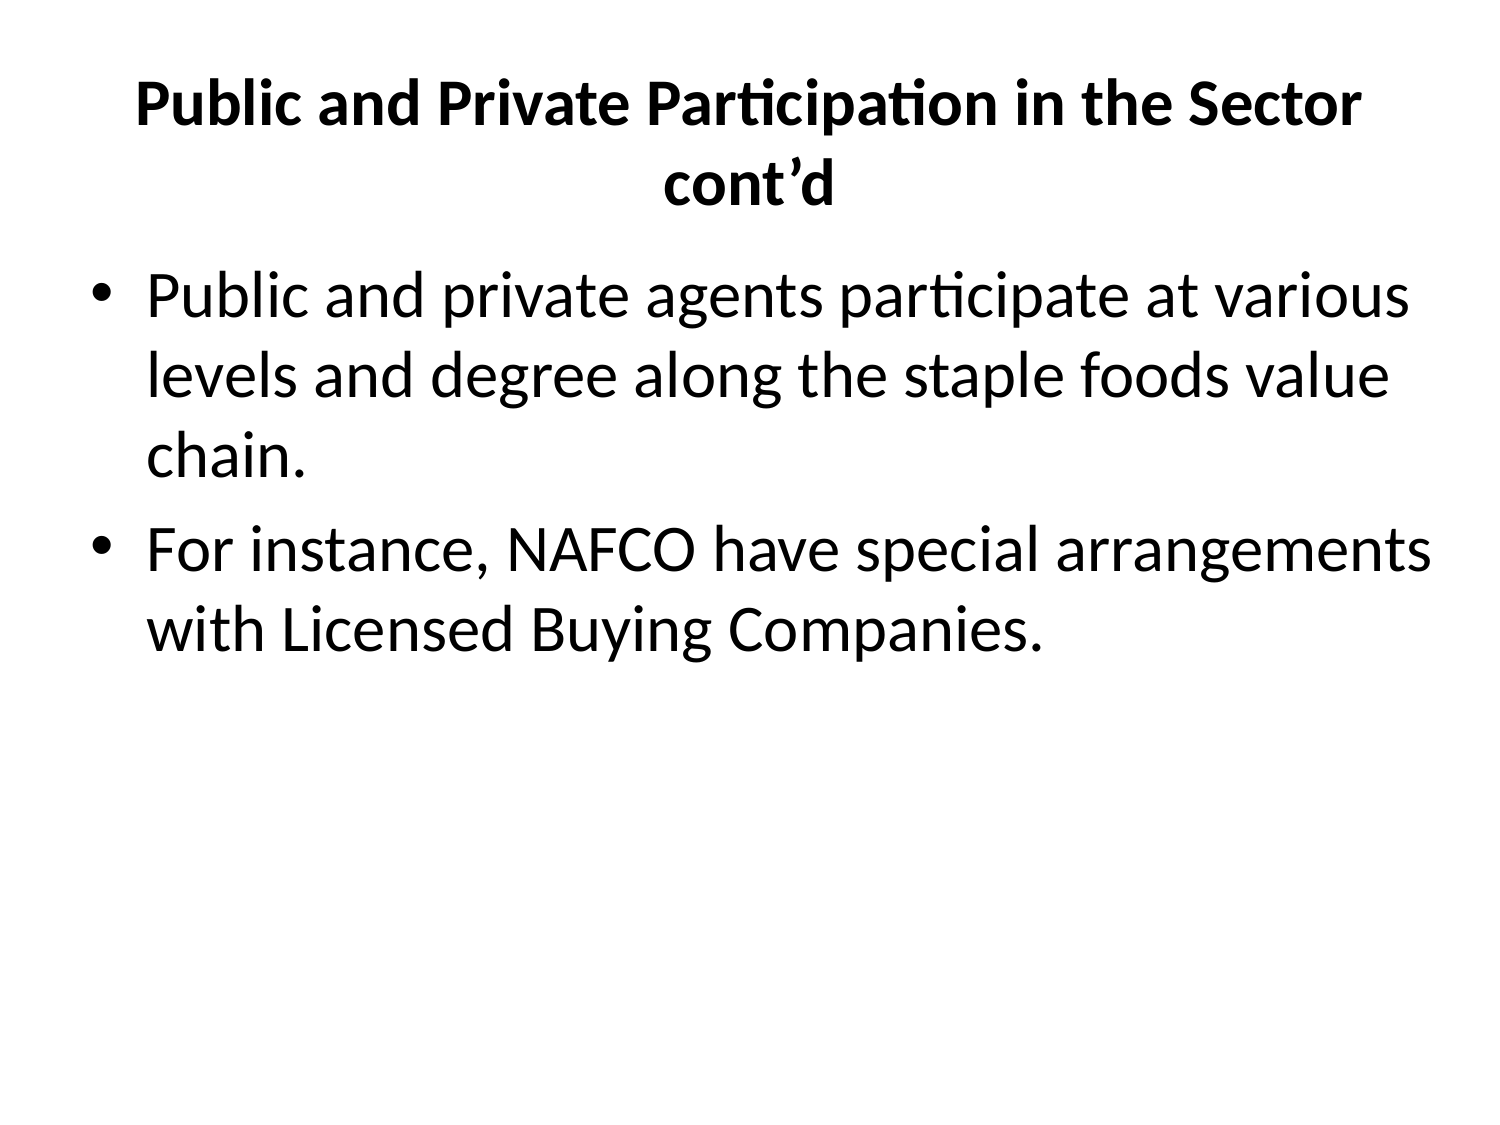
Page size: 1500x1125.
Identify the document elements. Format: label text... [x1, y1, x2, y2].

list Public and private agents participate at various levels and degree along the staple foods value chain. For instance, NAFCO have special arrangements with Licensed Buying Companies. [75, 243, 1459, 1106]
title Public and Private Participation in the Sector cont’d [75, 45, 1425, 233]
